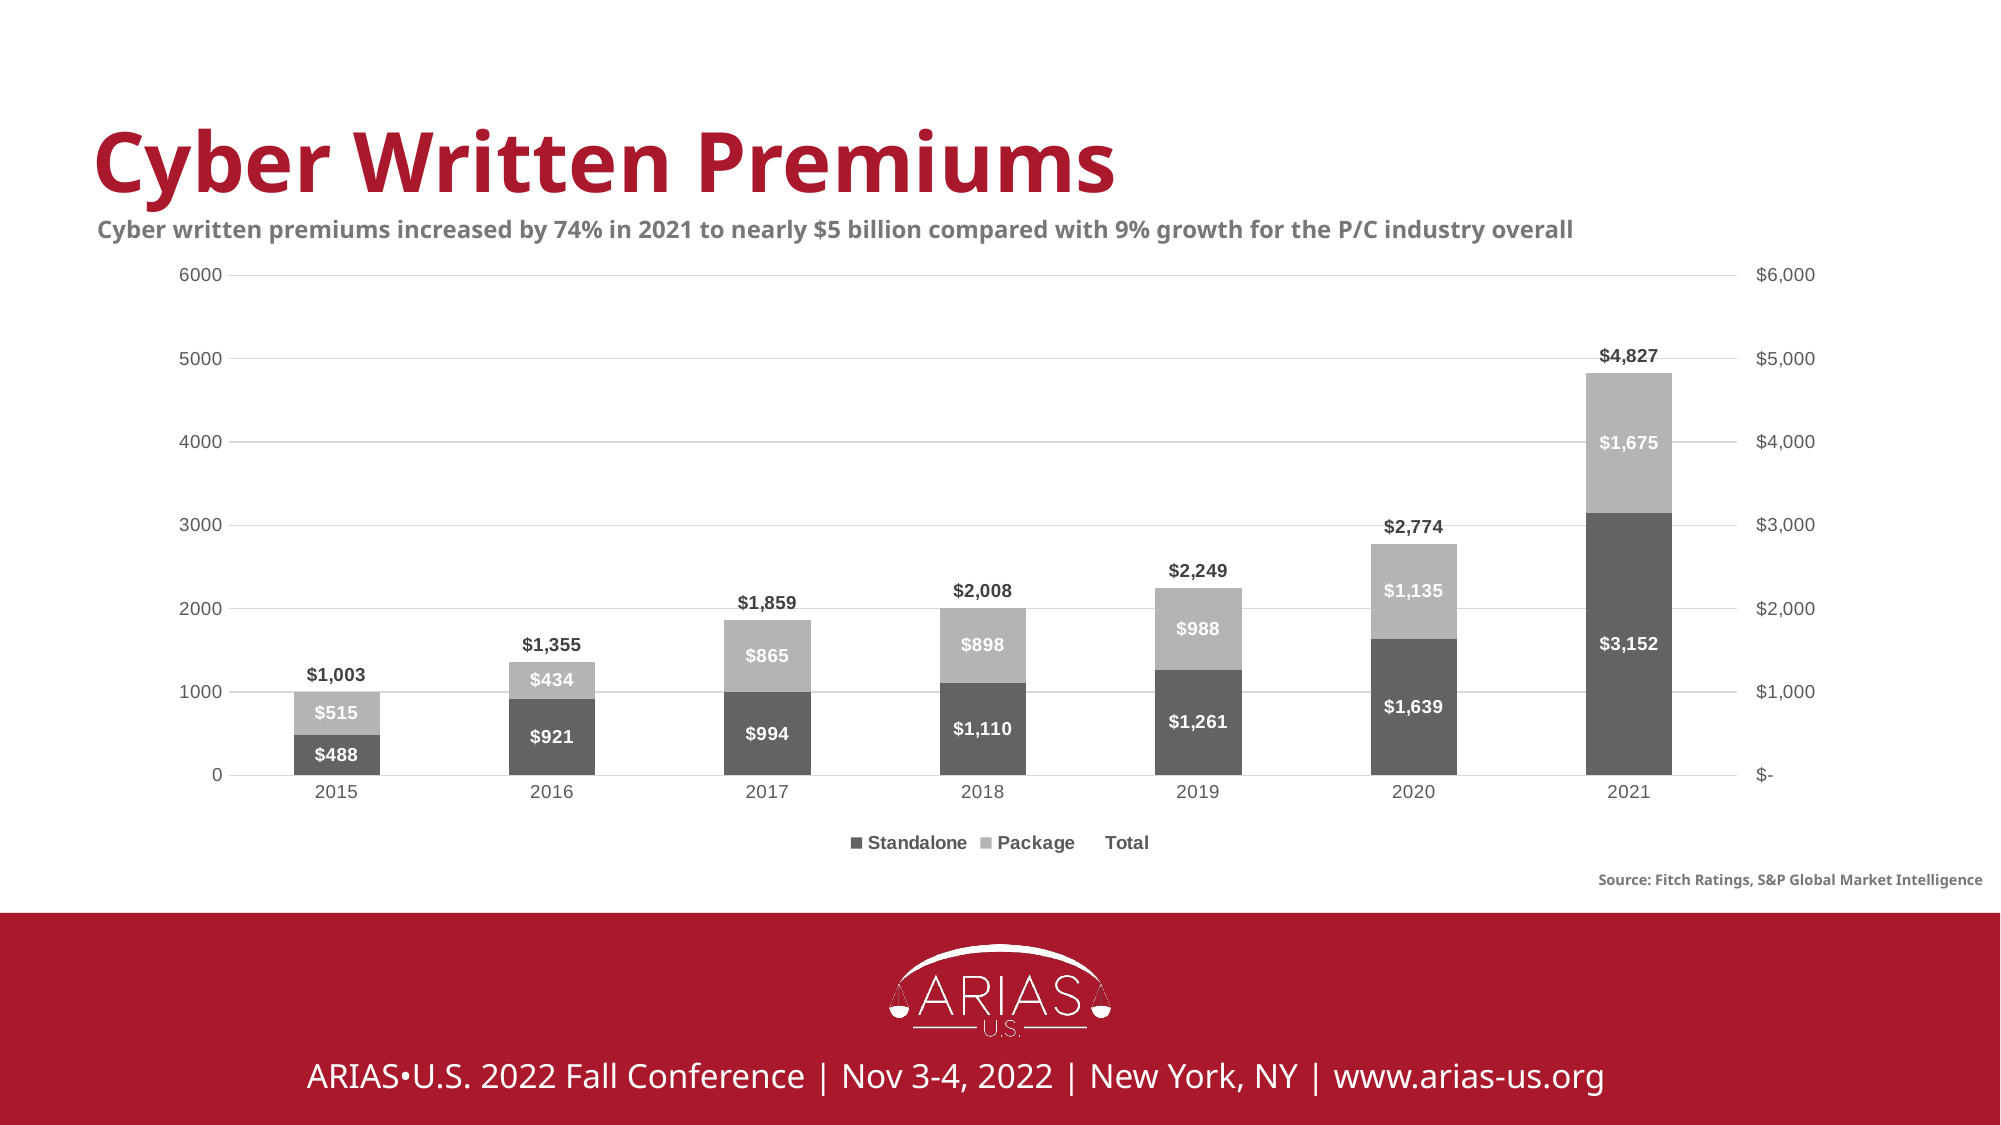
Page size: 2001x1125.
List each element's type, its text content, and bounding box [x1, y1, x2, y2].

text_box Source: Fitch Ratings, S&P Global Market Intelligence [1553, 862, 2000, 919]
chart [144, 252, 1856, 861]
picture [889, 944, 1111, 1037]
title Cyber Written Premiums [84, 101, 1916, 255]
list Cyber written premiums increased by 74% in 2021 to nearly $5 billion compared with 9% growth for the P/C industry overall [52, 206, 1783, 274]
